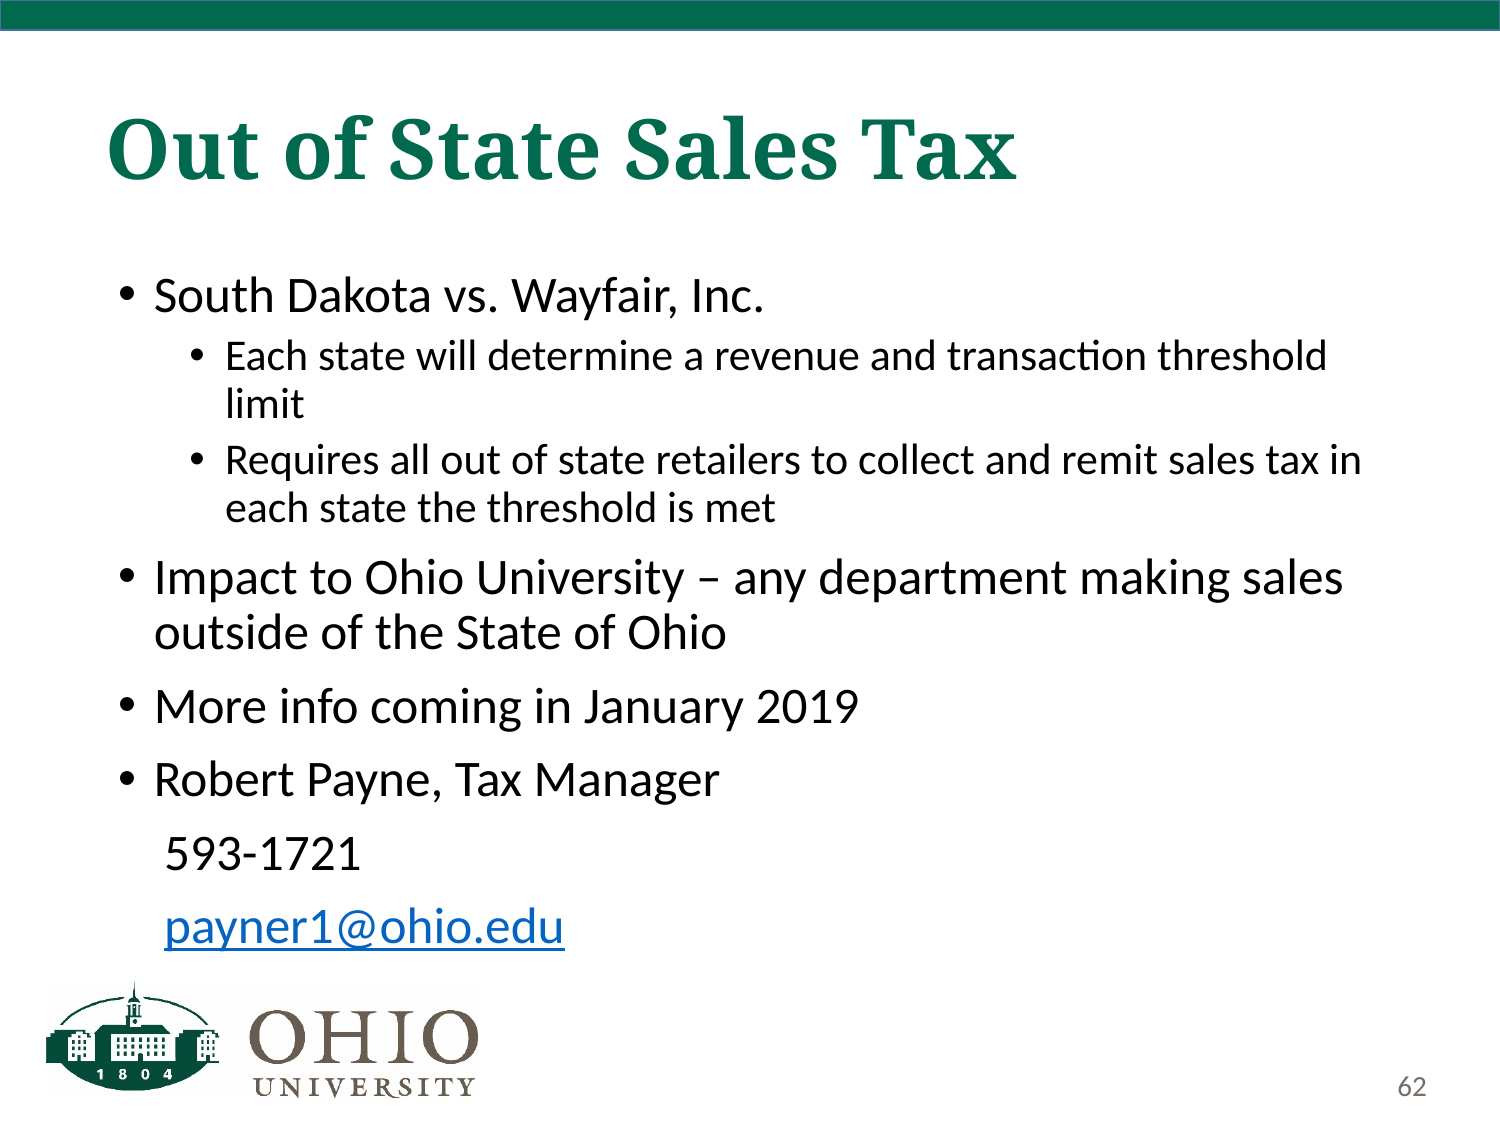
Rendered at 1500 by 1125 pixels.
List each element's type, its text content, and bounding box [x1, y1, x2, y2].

picture [46, 981, 478, 1099]
title Out of State Sales Tax [90, 59, 1385, 246]
list South Dakota vs. Wayfair, Inc. Each state will determine a revenue and transaction threshold limit Requires all out of state retailers to collect and remit sales tax in each state the threshold is met Impact to Ohio University – any department making sales outside of the State of Ohio More info coming in January 2019 Robert Payne, Tax Manager 593-1721 payner1@ohio.edu [103, 261, 1397, 1014]
